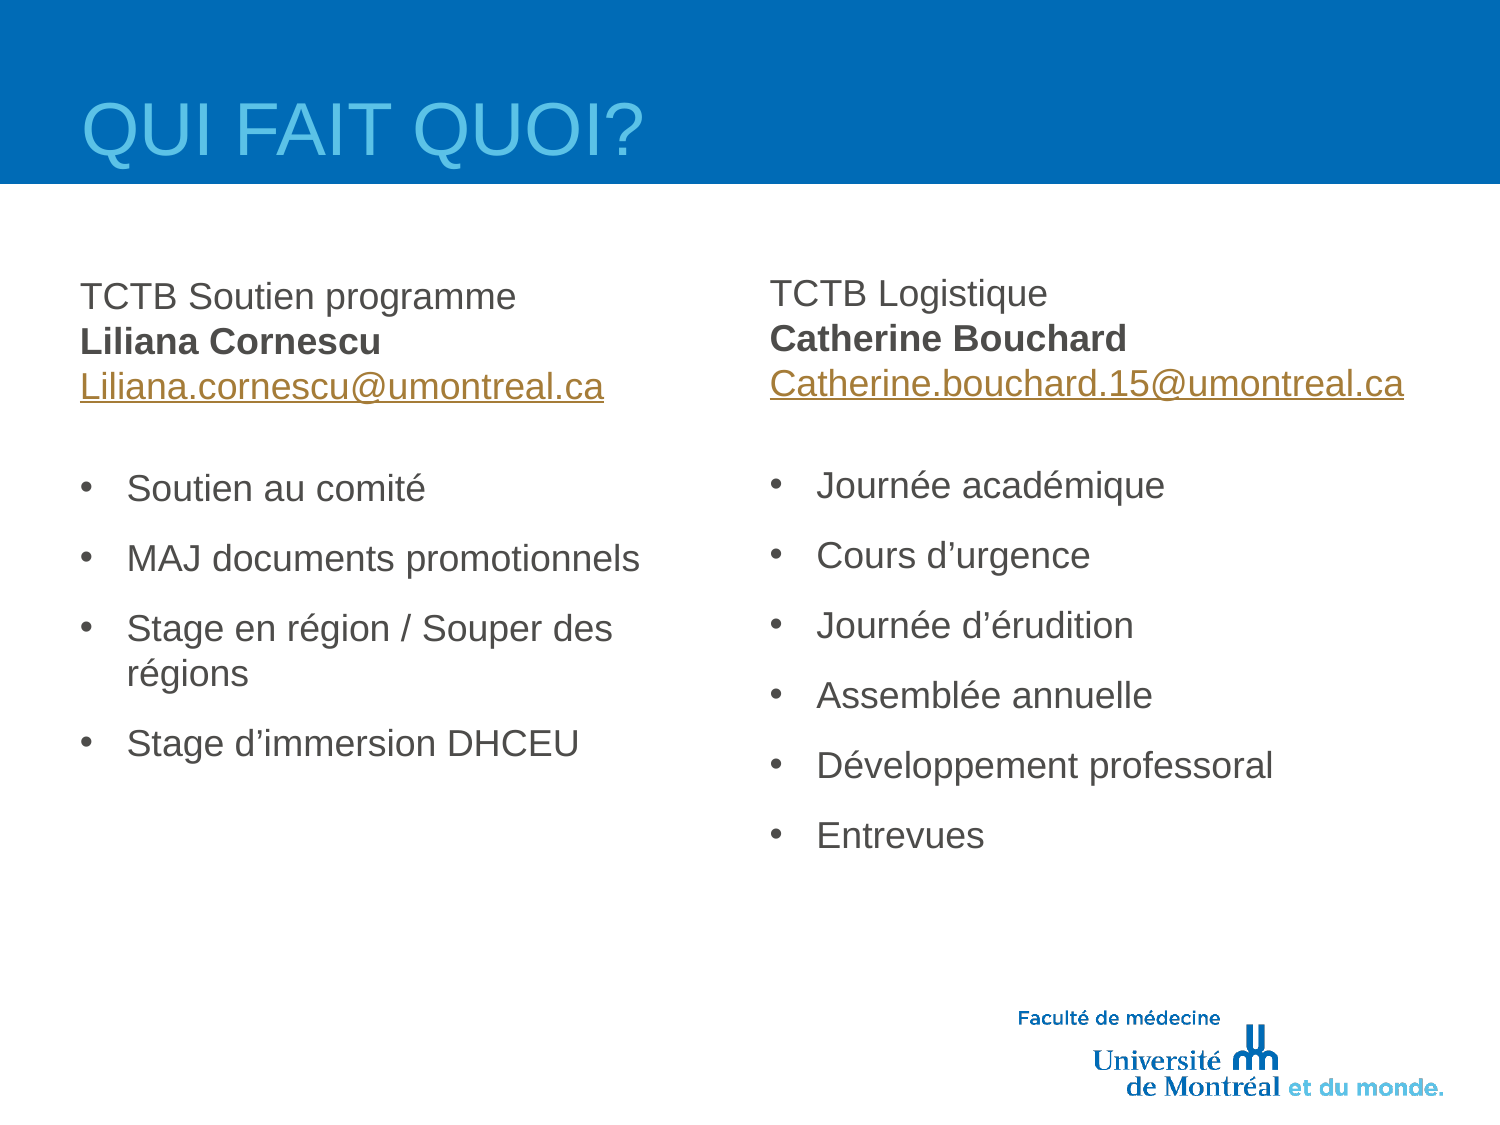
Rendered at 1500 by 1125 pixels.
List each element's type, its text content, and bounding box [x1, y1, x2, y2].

title QUI FAIT QUOI? [66, 31, 1434, 180]
list TCTB Soutien programme Liliana Cornescu Liliana.cornescu@umontreal.ca Soutien au comité MAJ documents promotionnels Stage en région / Souper des régions Stage d’immersion DHCEU [64, 264, 733, 972]
picture [993, 988, 1468, 1117]
text_box TCTB Logistique Catherine Bouchard Catherine.bouchard.15@umontreal.ca Journée académique Cours d’urgence Journée d’érudition Assemblée annuelle Développement professoral Entrevues [754, 261, 1446, 864]
